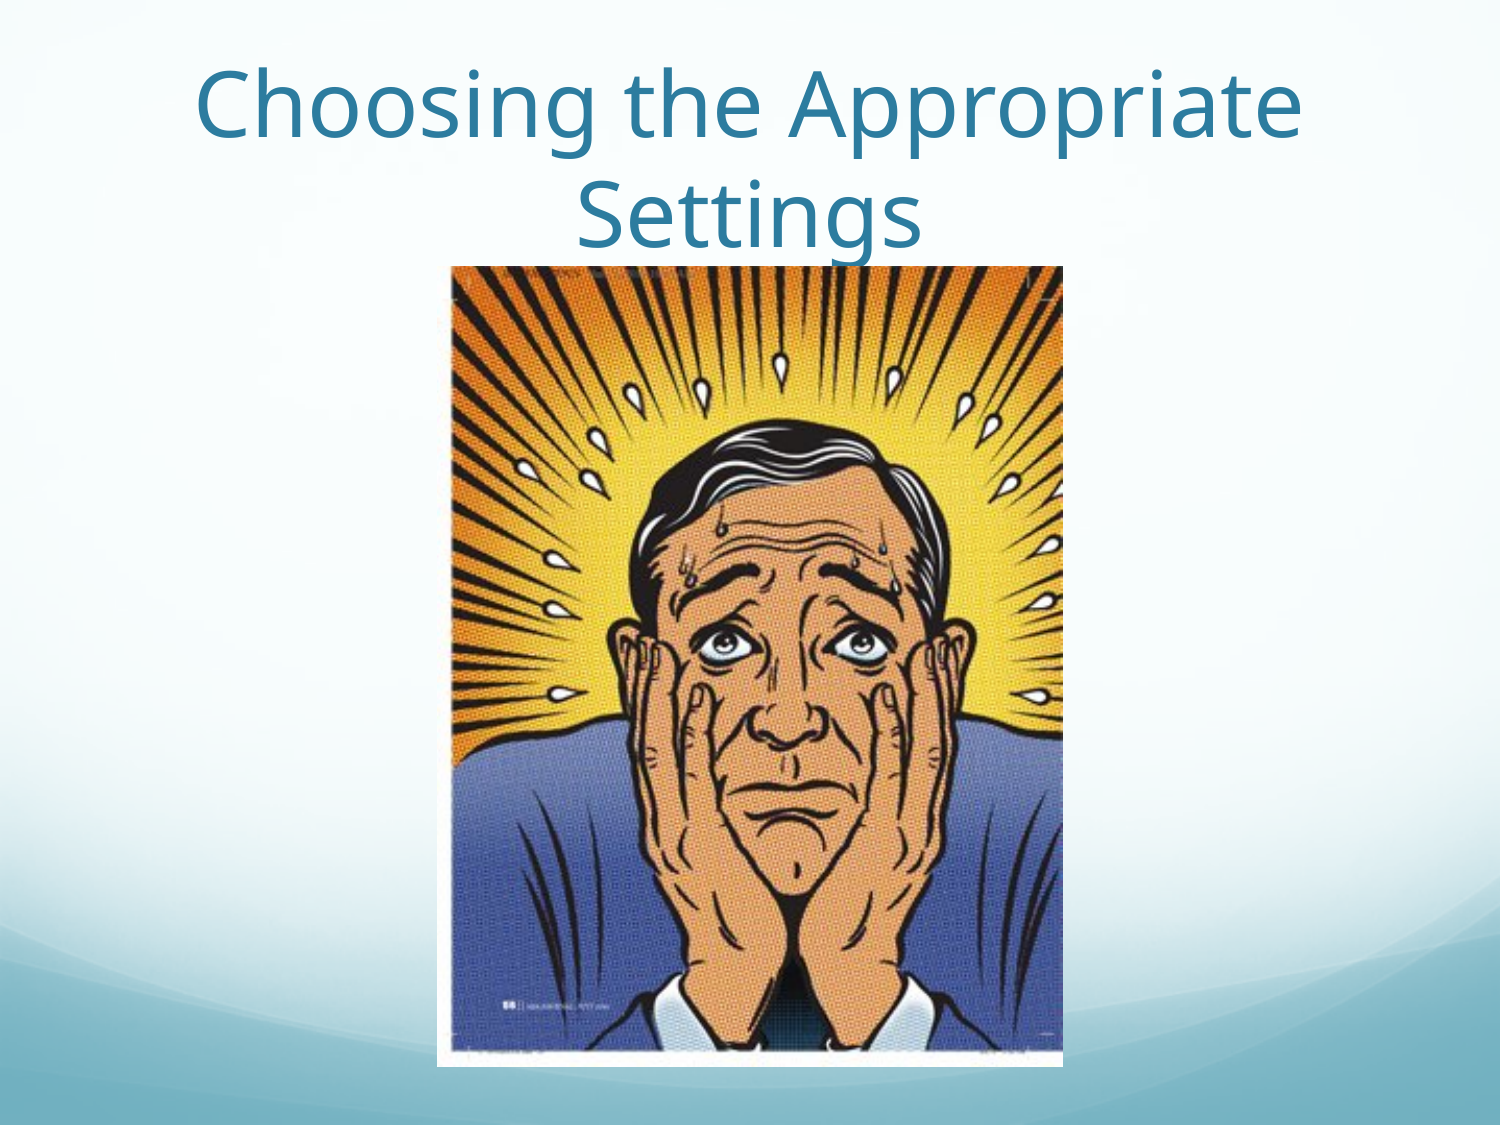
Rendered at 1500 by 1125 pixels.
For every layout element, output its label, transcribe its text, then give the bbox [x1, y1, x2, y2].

text_box [49, 224, 1463, 308]
text_box [1078, 308, 1463, 1025]
picture [436, 265, 1063, 1067]
text_box Choosing the Appropriate Settings [112, 87, 1388, 225]
text_box [75, 308, 429, 1025]
